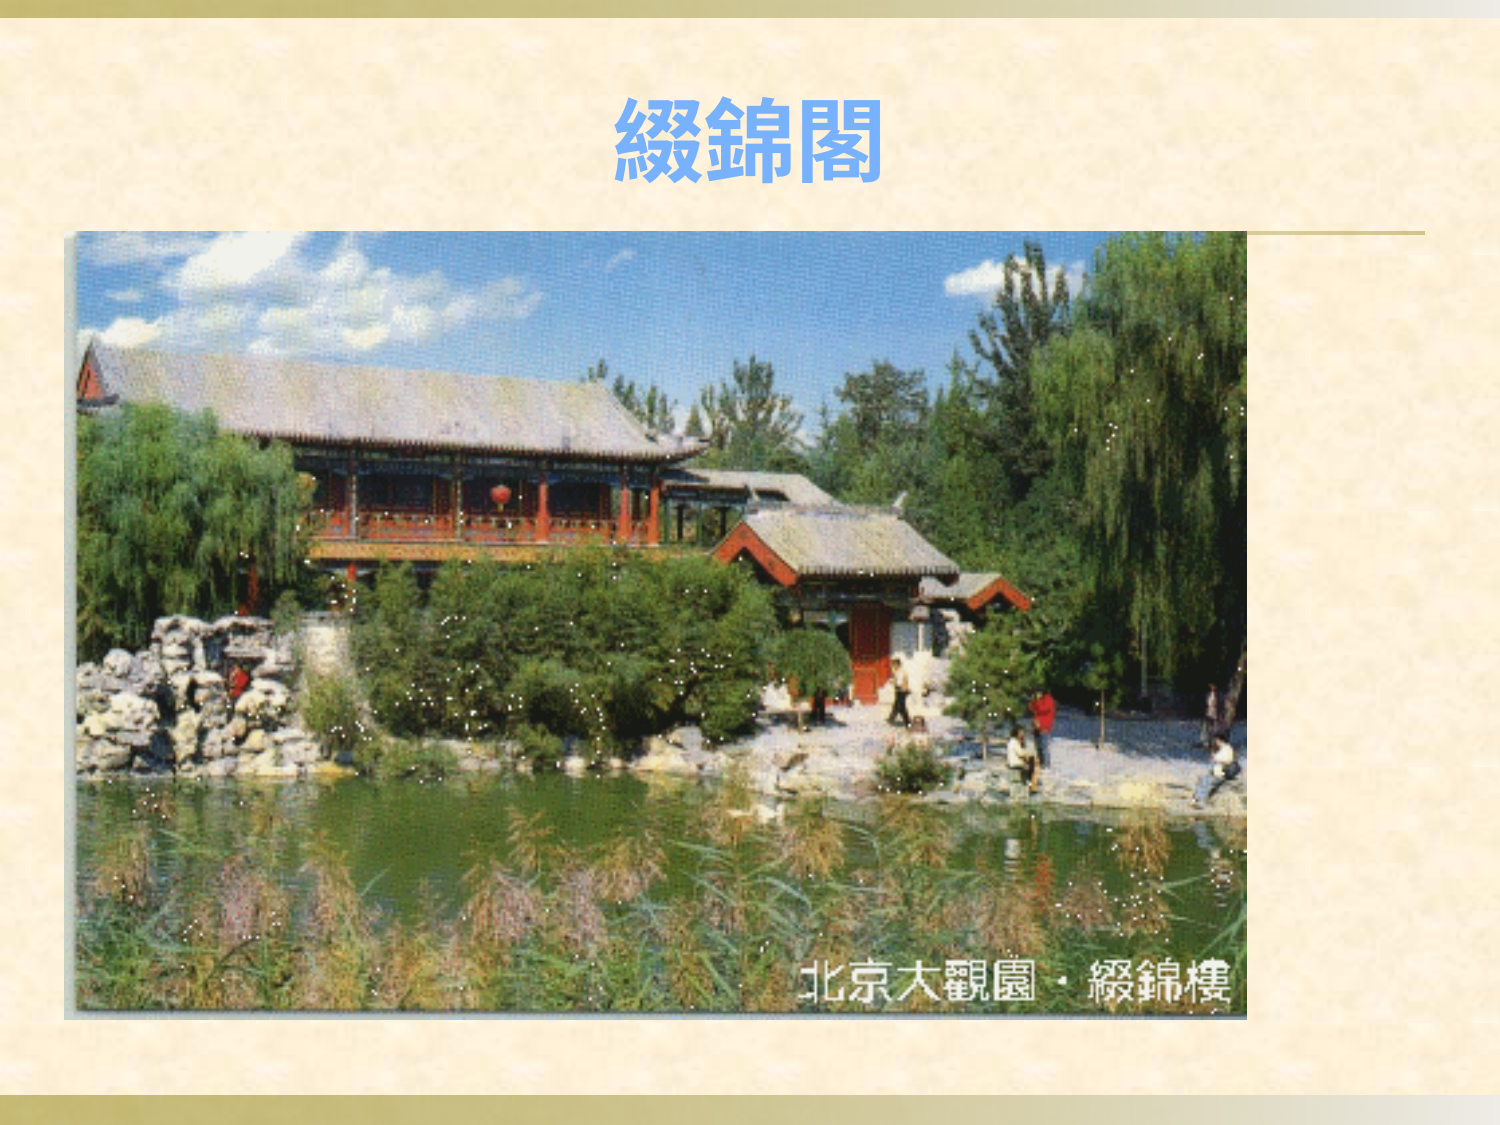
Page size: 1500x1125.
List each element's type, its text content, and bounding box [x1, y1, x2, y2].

picture [0, 18, 1500, 1095]
title 綴錦閣 [75, 45, 1425, 233]
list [64, 231, 1247, 1020]
